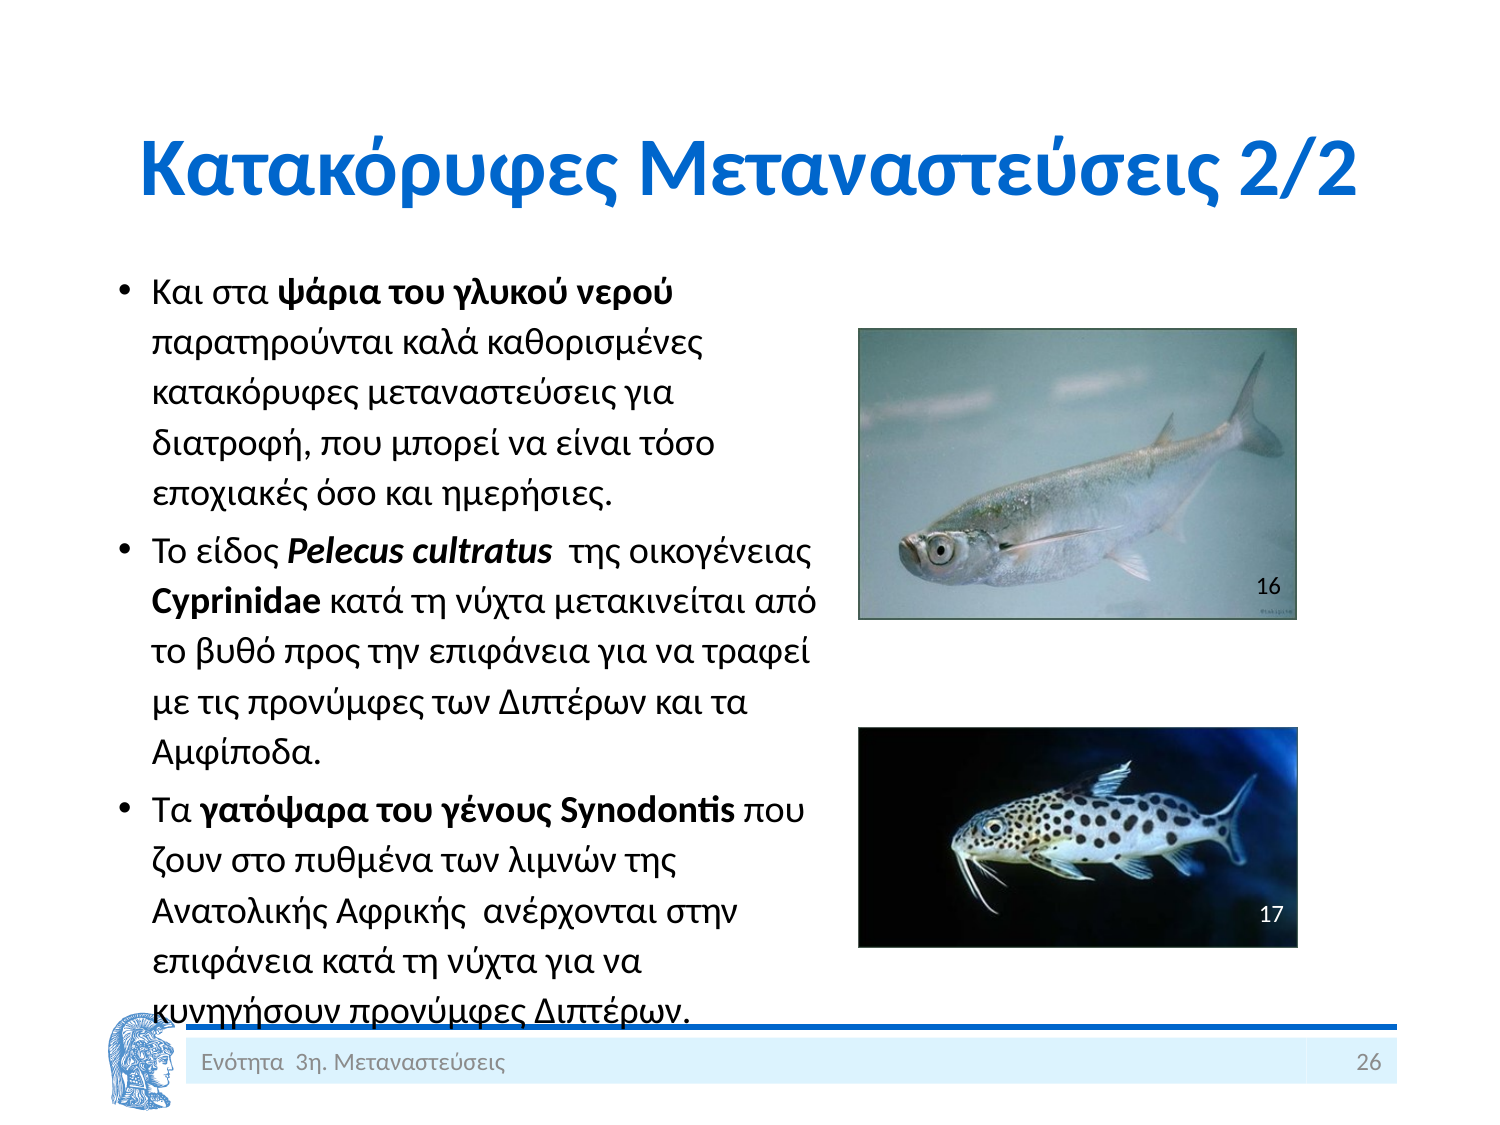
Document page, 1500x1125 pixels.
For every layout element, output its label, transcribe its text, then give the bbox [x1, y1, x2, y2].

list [858, 727, 1298, 948]
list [858, 328, 1297, 620]
footer Ενότητα 3η. Μεταναστεύσεις [186, 1037, 1306, 1084]
picture [103, 1106, 186, 1114]
list Και στα ψάρια του γλυκού νερού παρατηρούνται καλά καθορισμένες κατακόρυφες μεταναστεύσεις για διατροφή, που μπορεί να είναι τόσο εποχιακές όσο και ημερήσιες. Το είδος Pelecus cultratus της οικογένειας Cyprinidae κατά τη νύχτα μετακινείται από το βυθό προς την επιφάνεια για να τραφεί με τις προνύμφες των Διπτέρων και τα Αμφίποδα. Τα γατόψαρα του γένους Synodontis που ζουν στο πυθμένα των λιμνών της Ανατολικής Αφρικής ανέρχονται στην επιφάνεια κατά τη νύχτα για να κυνηγήσουν προνύμφες Διπτέρων. [103, 254, 850, 1106]
slide_number 26 [1306, 1037, 1397, 1084]
title Κατακόρυφες Μεταναστεύσεις 2/2 [103, 59, 1397, 278]
